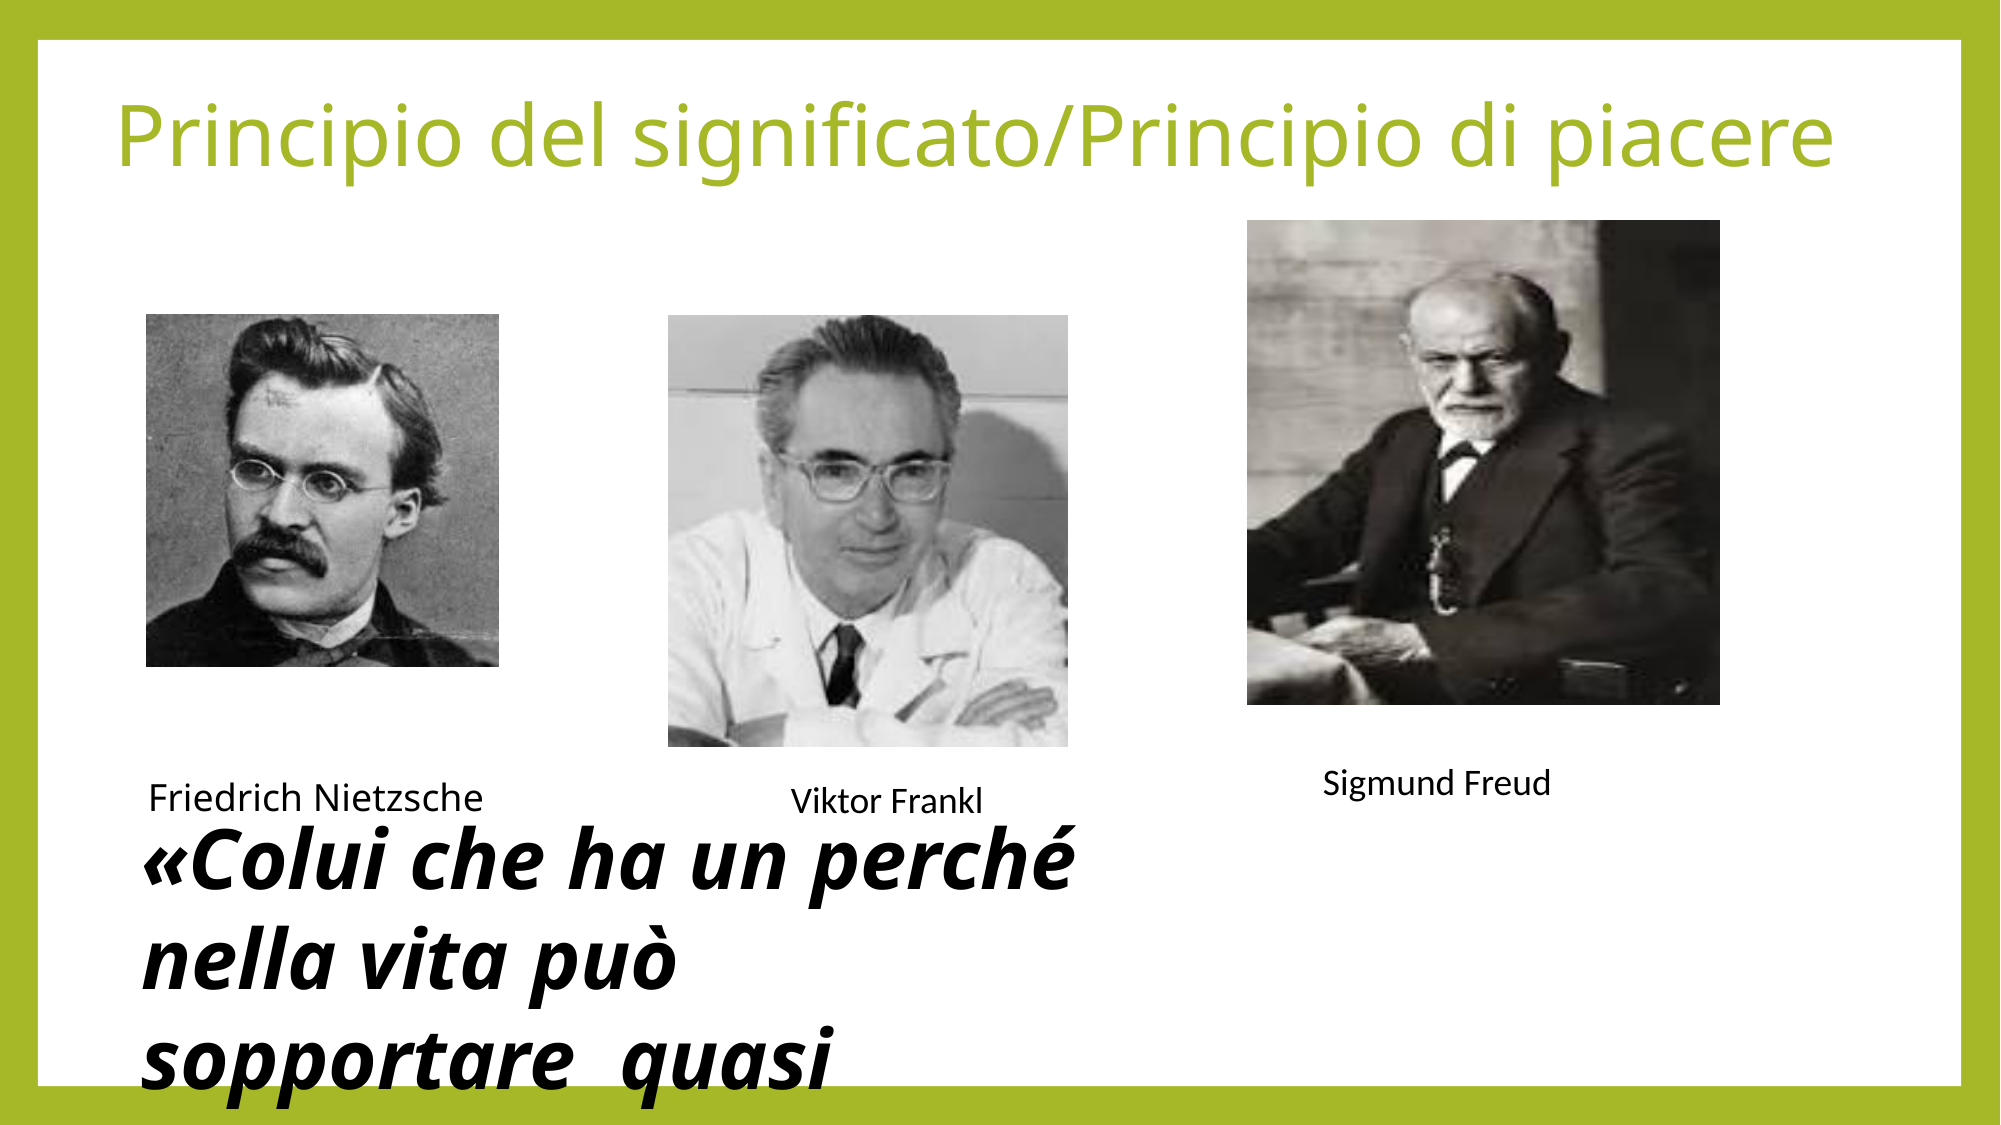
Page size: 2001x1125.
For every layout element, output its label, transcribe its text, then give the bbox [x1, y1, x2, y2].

text_box Viktor Frankl [776, 768, 999, 798]
picture [668, 314, 1069, 748]
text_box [146, 314, 499, 667]
picture [1247, 220, 1721, 706]
text_box «Colui che ha un perché nella vita può sopportare quasi qualunque come» [126, 798, 1127, 1125]
text_box Sigmund Freud [1308, 750, 1568, 811]
title Principio del significato/Principio di piacere [99, 45, 1900, 233]
text_box Friedrich Nietzsche [133, 766, 500, 827]
